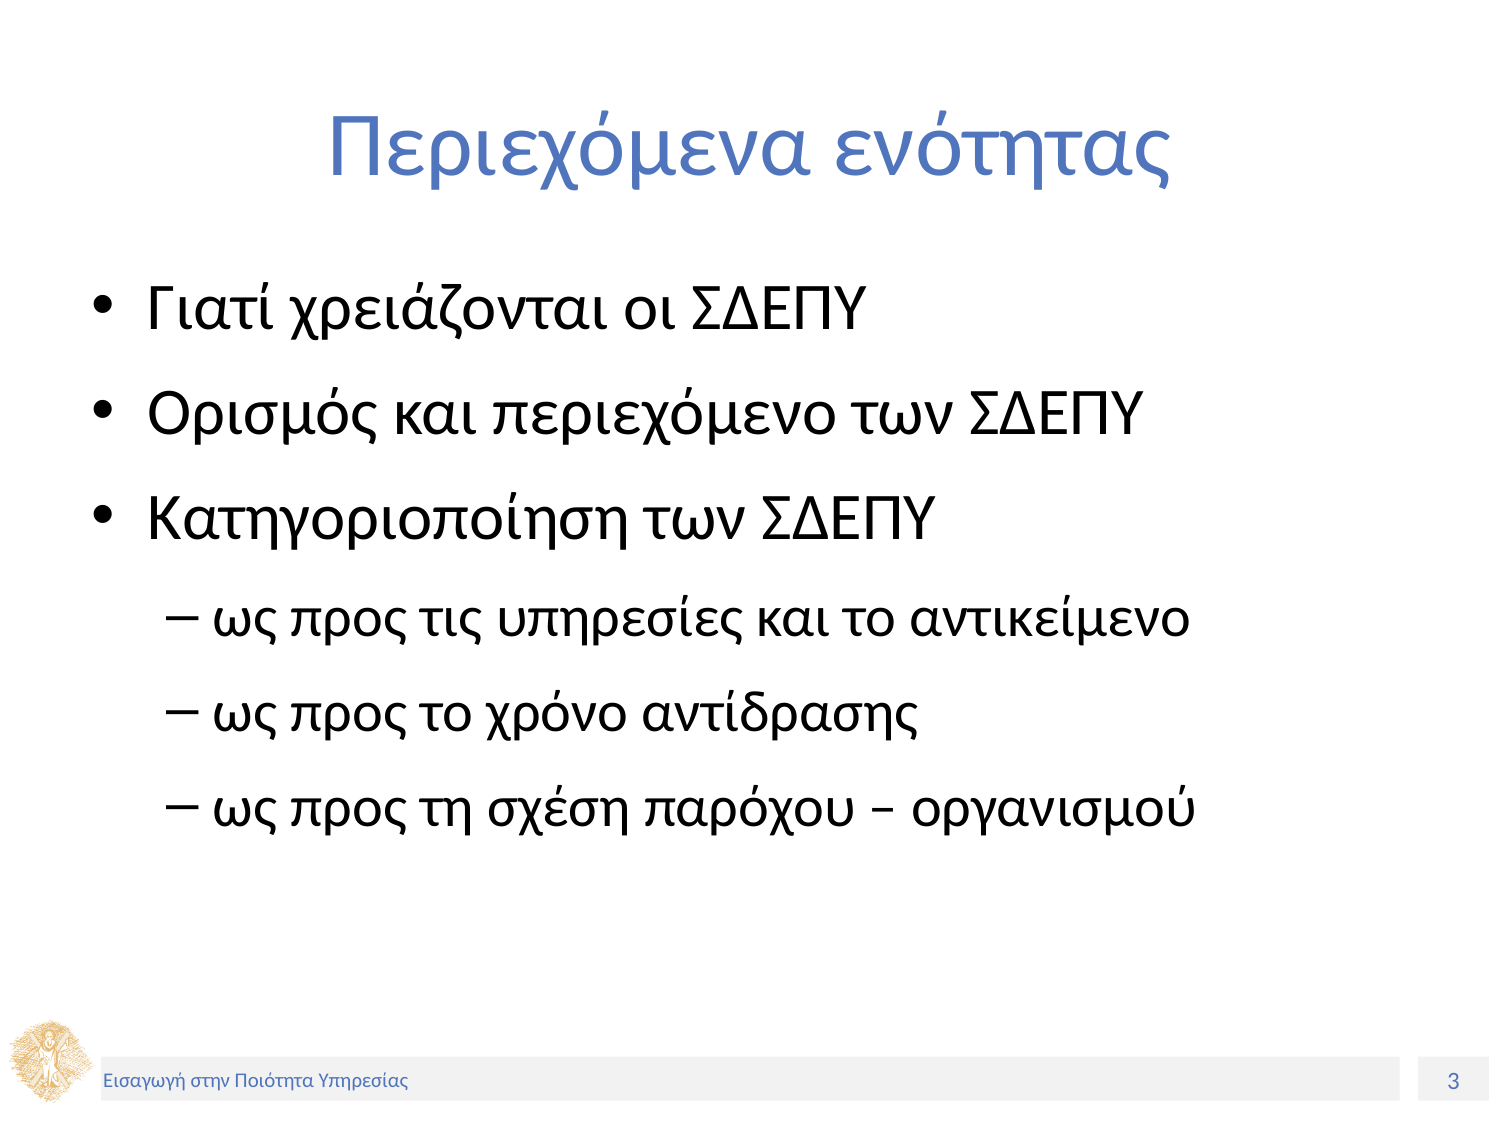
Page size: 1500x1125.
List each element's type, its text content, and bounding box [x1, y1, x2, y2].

list Γιατί χρειάζονται οι ΣΔΕΠΥ Ορισμός και περιεχόμενο των ΣΔΕΠΥ Κατηγοριοποίηση των ΣΔΕΠΥ ως προς τις υπηρεσίες και το αντικείμενο ως προς το χρόνο αντίδρασης ως προς τη σχέση παρόχου – οργανισμού [76, 255, 1427, 998]
picture [3, 1012, 101, 1106]
title Περιεχόμενα ενότητας [75, 45, 1425, 233]
